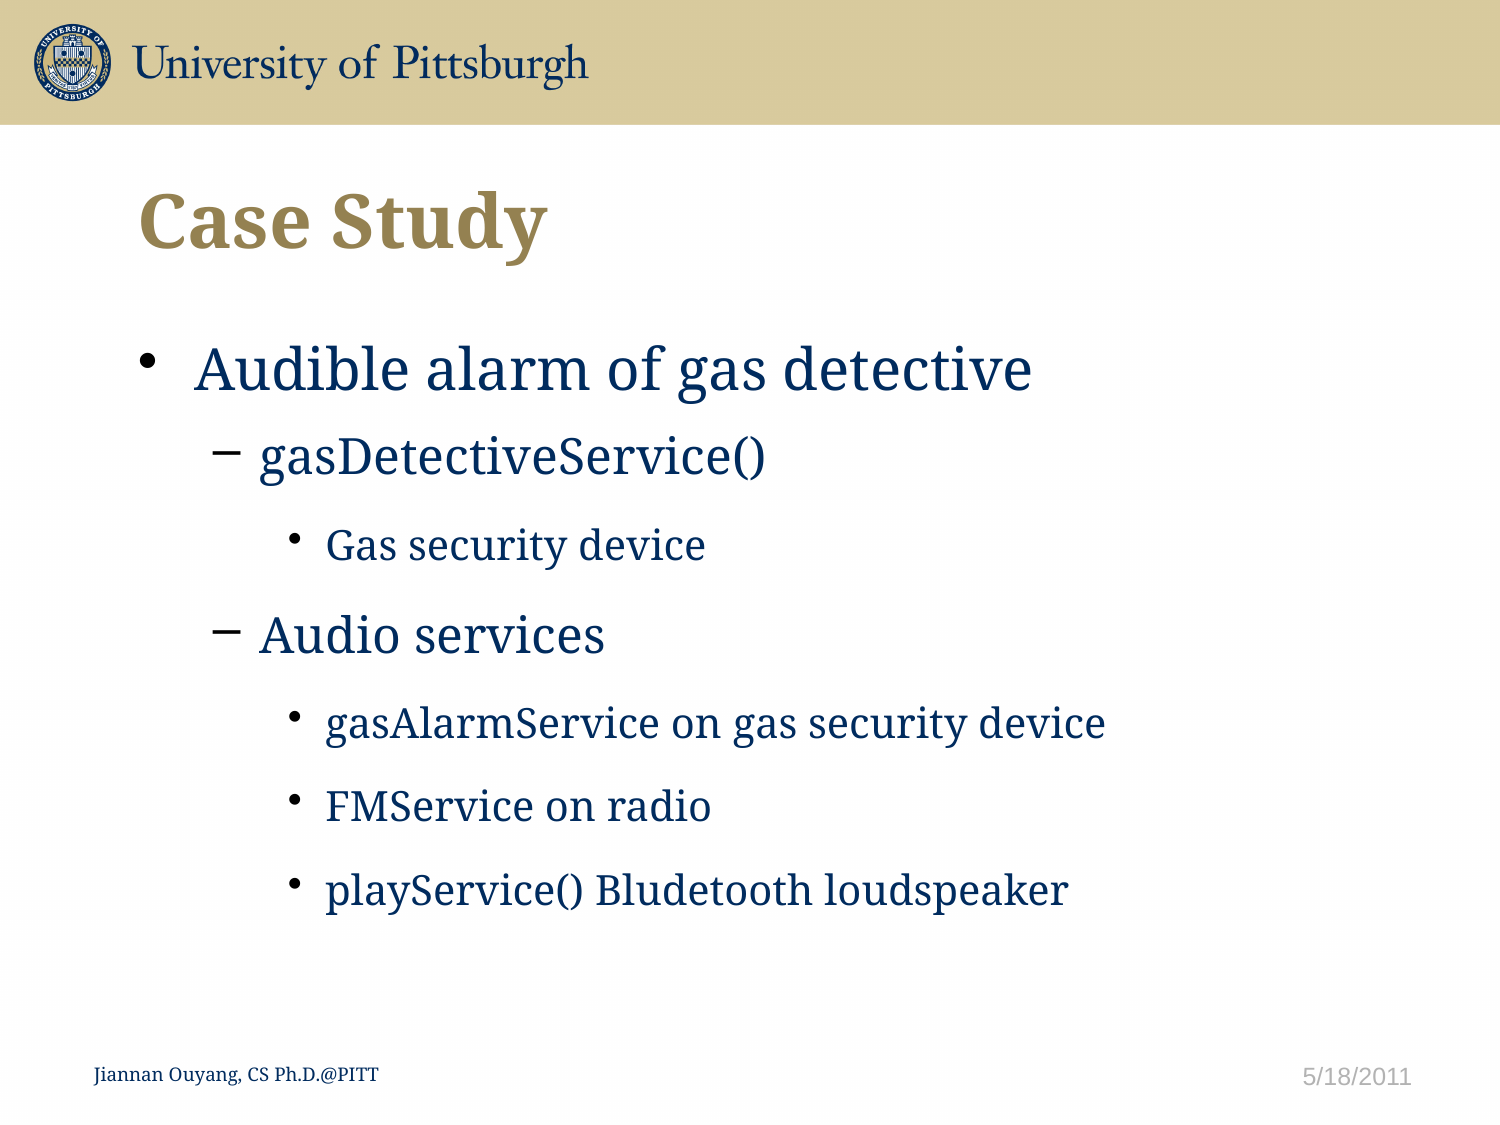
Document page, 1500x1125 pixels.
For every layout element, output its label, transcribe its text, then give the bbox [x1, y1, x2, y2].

title Case Study [122, 149, 1423, 288]
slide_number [1287, 1045, 1500, 1106]
footer Jiannan Ouyang, CS Ph.D.@PITT [78, 1055, 1063, 1096]
picture [0, 0, 1500, 1125]
list Audible alarm of gas detective gasDetectiveService() Gas security device Audio services gasAlarmService on gas security device FMService on radio playService() Bludetooth loudspeaker [122, 324, 1423, 963]
